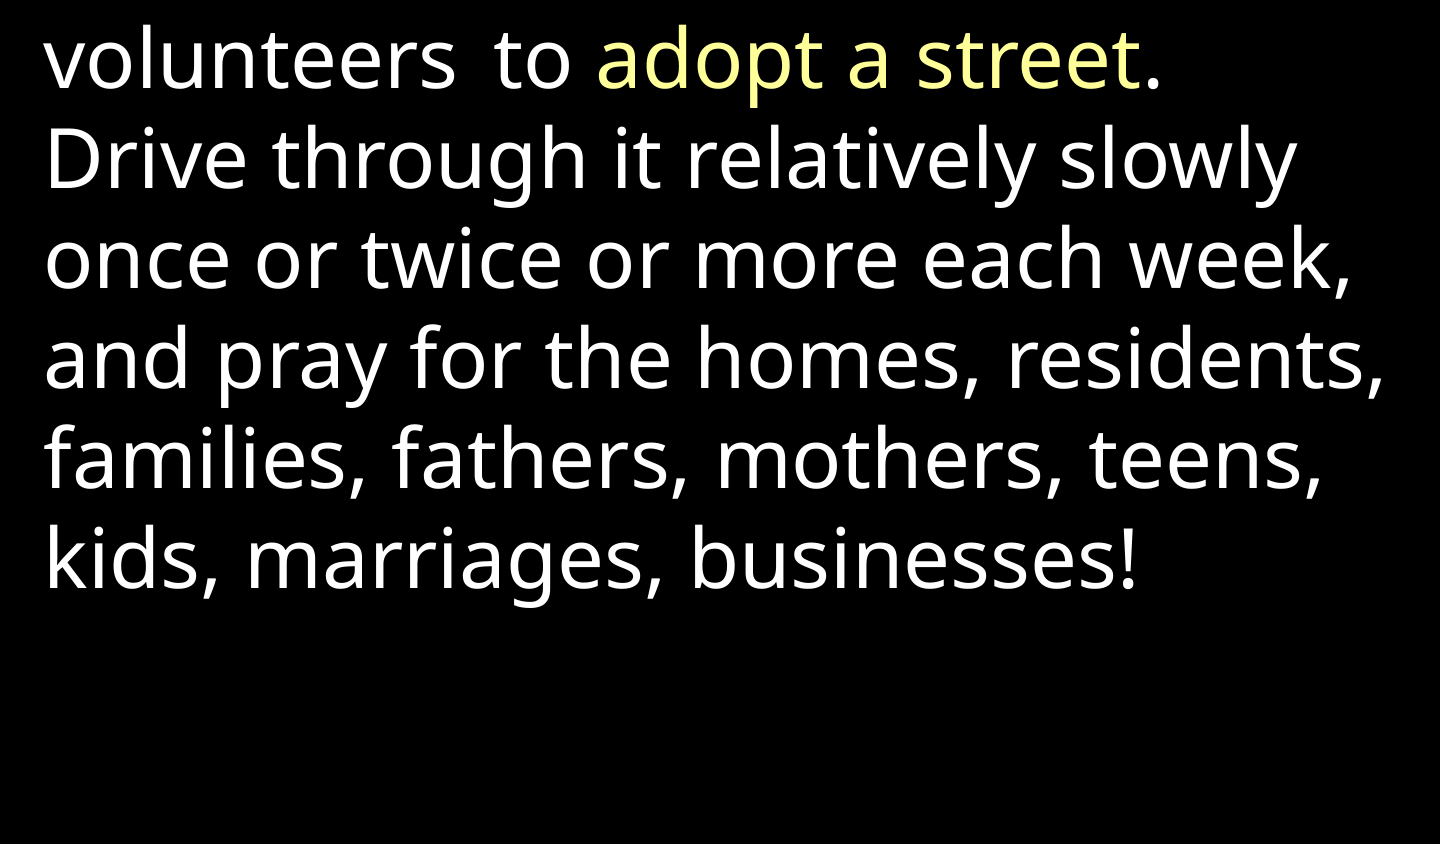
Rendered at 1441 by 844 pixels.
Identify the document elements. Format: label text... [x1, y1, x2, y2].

subtitle volunteers to adopt a street. Drive through it relatively slowly once or twice or more each week, and pray for the homes, residents, families, fathers, mothers, teens, kids, marriages, businesses! [32, 0, 1408, 844]
